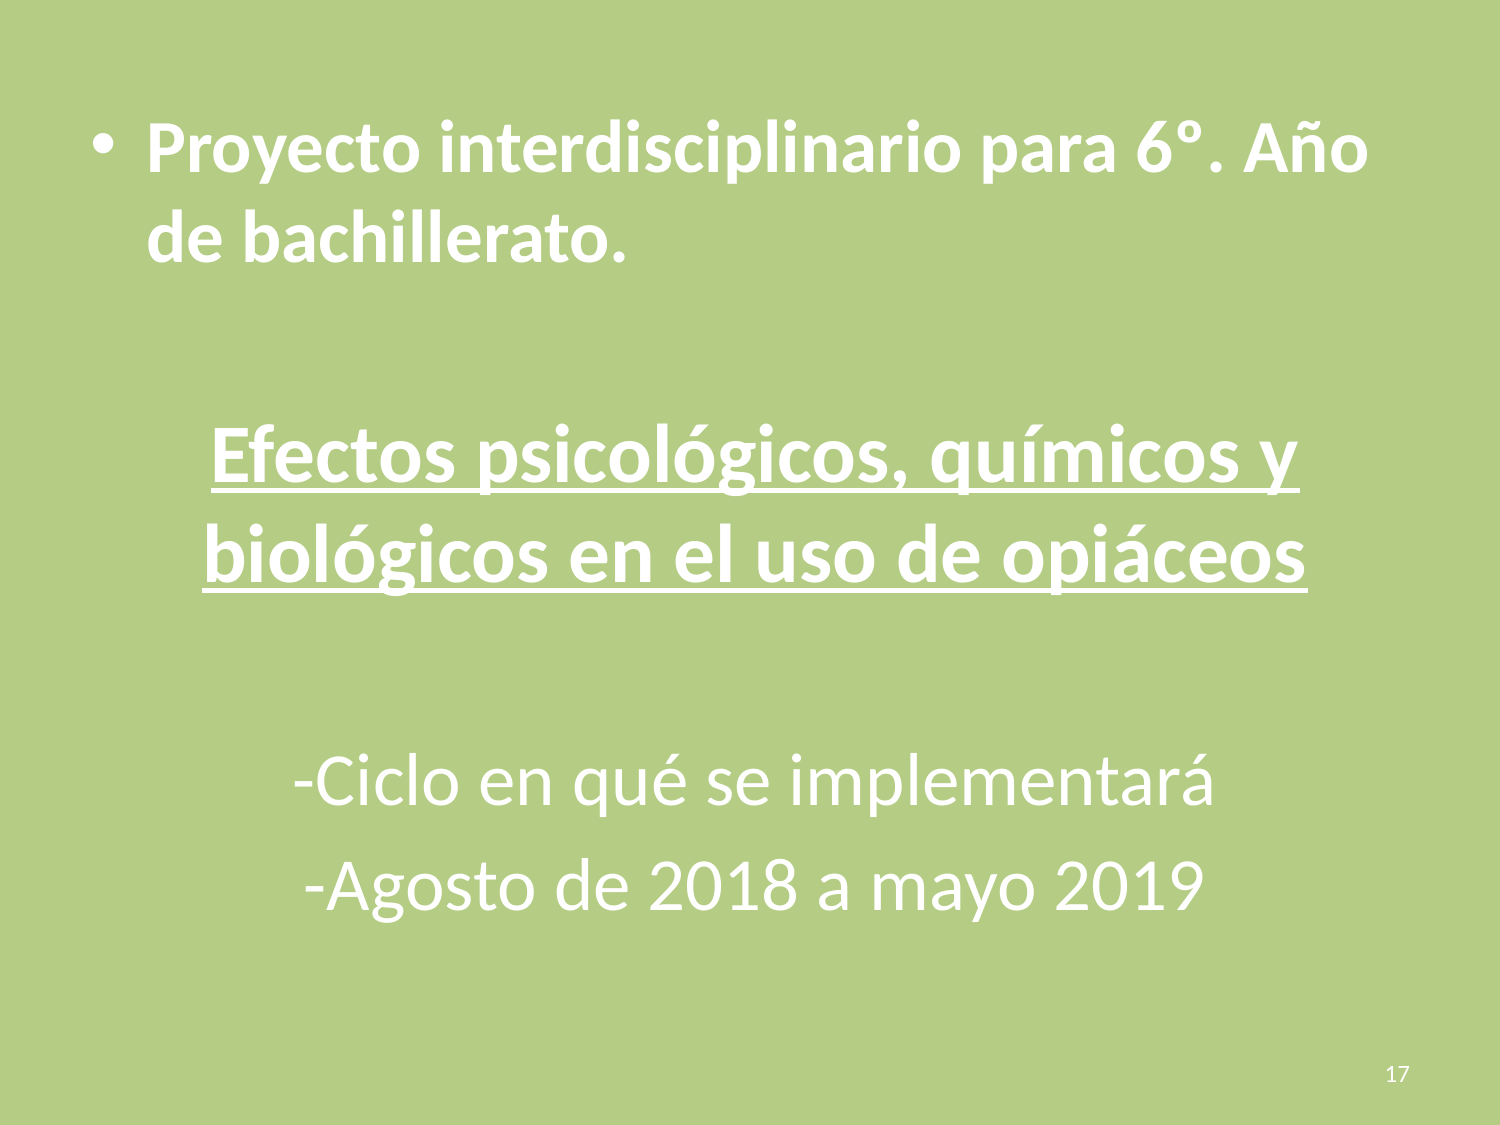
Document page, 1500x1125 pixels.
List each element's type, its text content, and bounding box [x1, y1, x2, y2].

slide_number 17 [1074, 1042, 1425, 1103]
list Proyecto interdisciplinario para 6º. Año de bachillerato. Efectos psicológicos, químicos y biológicos en el uso de opiáceos -Ciclo en qué se implementará -Agosto de 2018 a mayo 2019 [75, 90, 1436, 1005]
